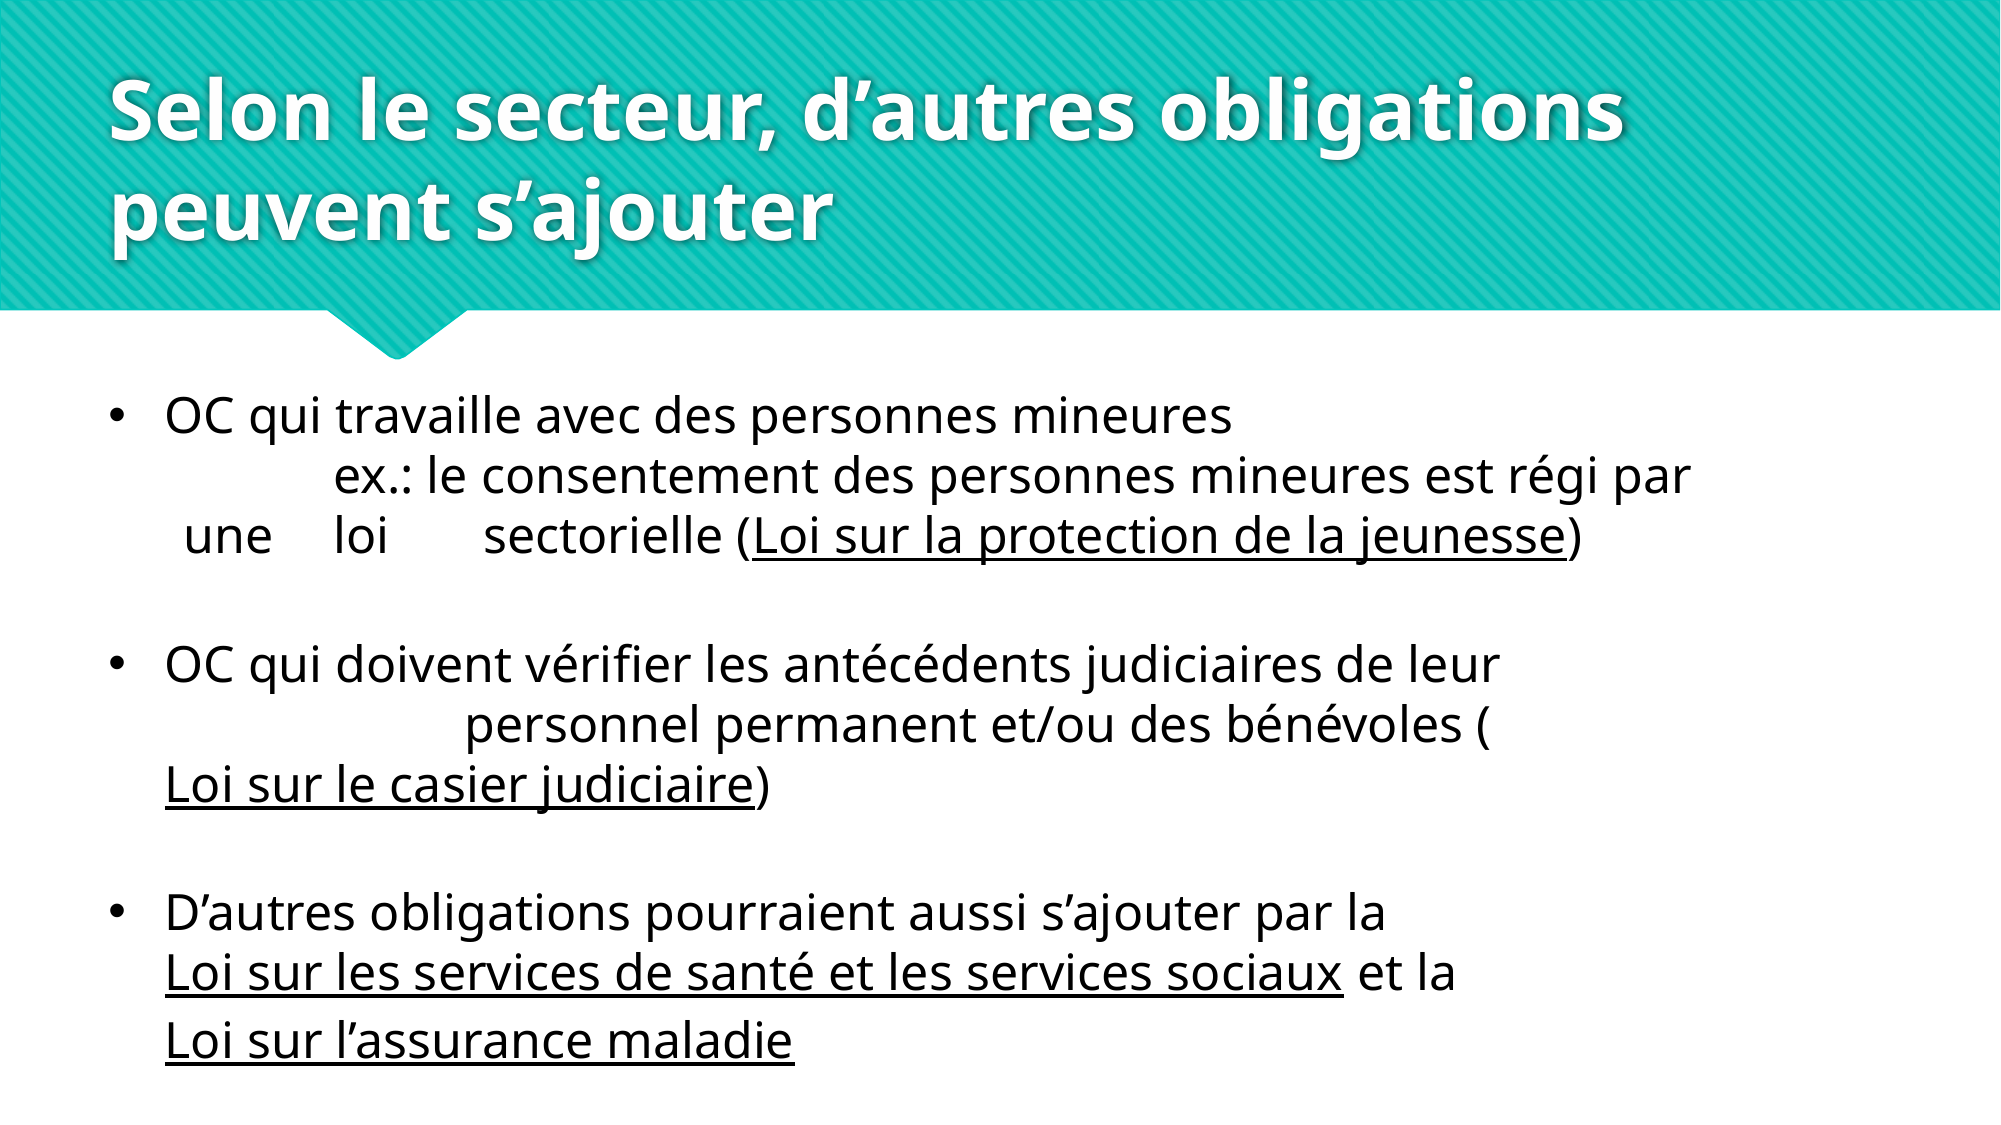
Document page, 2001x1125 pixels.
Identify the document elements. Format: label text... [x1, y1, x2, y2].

text_box OC qui travaille avec des personnes mineures ex.: le consentement des personnes mineures est régi par une loi sectorielle (Loi sur la protection de la jeunesse) OC qui doivent vérifier les antécédents judiciaires de leur personnel permanent et/ou des bénévoles (Loi sur le casier judiciaire) D’autres obligations pourraient aussi s’ajouter par la Loi sur les services de santé et les services sociaux et la Loi sur l’assurance maladie [93, 376, 1791, 1085]
picture [1, 1, 1999, 357]
text_box Selon le secteur, d’autres obligations peuvent s’ajouter [93, 105, 1828, 265]
